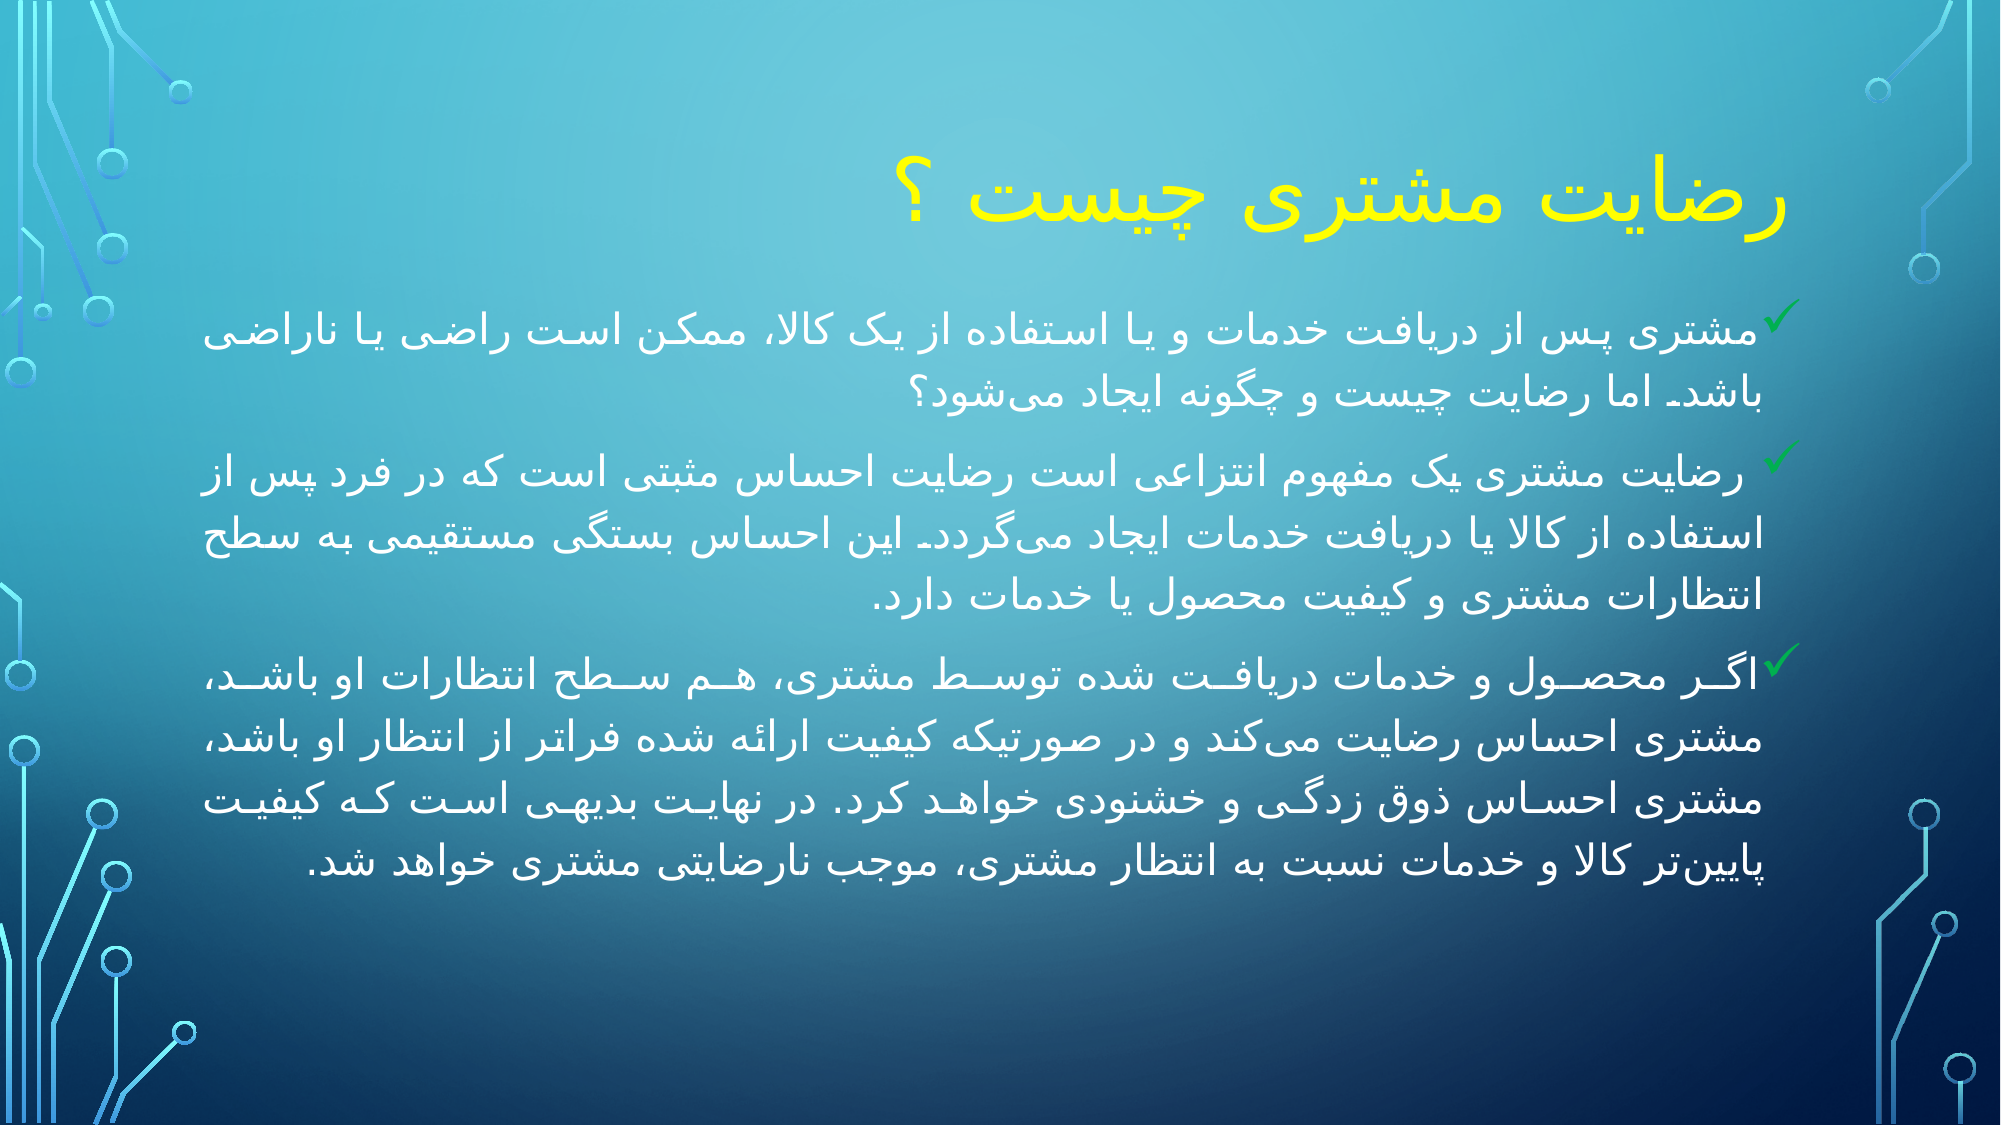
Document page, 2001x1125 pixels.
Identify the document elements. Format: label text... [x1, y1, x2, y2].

title رضایت مشتری چیست ؟ [870, 101, 1813, 283]
list مشتری پس از دریافت خدمات و یا استفاده از یک کالا، ممکن است راضی یا ناراضی باشد. اما رضایت چیست و چگونه ایجاد می‌شود؟ رضایت مشتری یک مفهوم انتزاعی است رضایت احساس مثبتی است که در فرد پس از استفاده از کالا یا دریافت خدمات ایجاد می‌گردد. این احساس بستگی مستقیمی به سطح انتظارات مشتری و کیفیت محصول یا خدمات دارد. اگر محصول و خدمات دریافت شده توسط مشتری، هم سطح انتظارات او باشد، مشتری احساس رضایت می‌کند و در صورتیکه کیفیت ارائه شده فراتر از انتظار او باشد، مشتری احساس ذوق زدگی و خشنودی خواهد کرد. در نهایت بدیهی است که کیفیت پایین‌تر کالا و خدمات نسبت به انتظار مشتری، موجب نارضایتی مشتری خواهد شد. [187, 283, 1813, 950]
